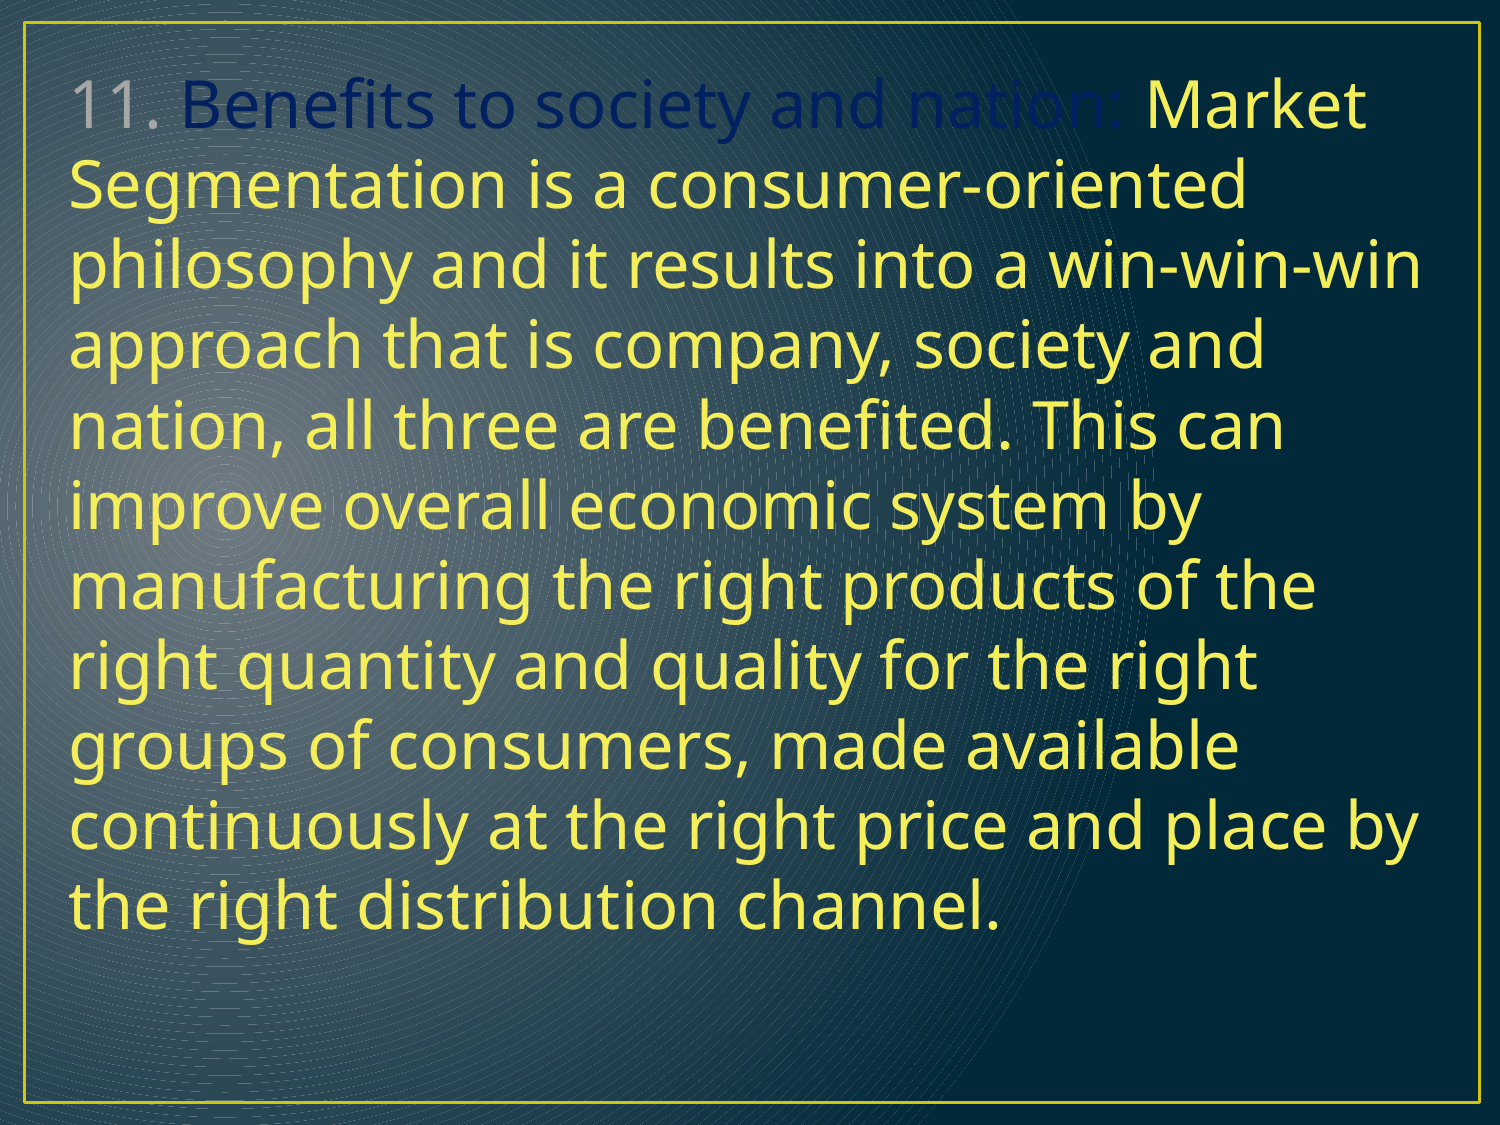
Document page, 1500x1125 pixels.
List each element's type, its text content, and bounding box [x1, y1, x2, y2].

list 11. Benefits to society and nation: Market Segmentation is a consumer-oriented philosophy and it results into a win-win-win approach that is company, society and nation, all three are benefited. This can improve overall economic system by manufacturing the right products of the right quantity and quality for the right groups of consumers, made available continuously at the right price and place by the right distribution channel. [53, 54, 1447, 1071]
